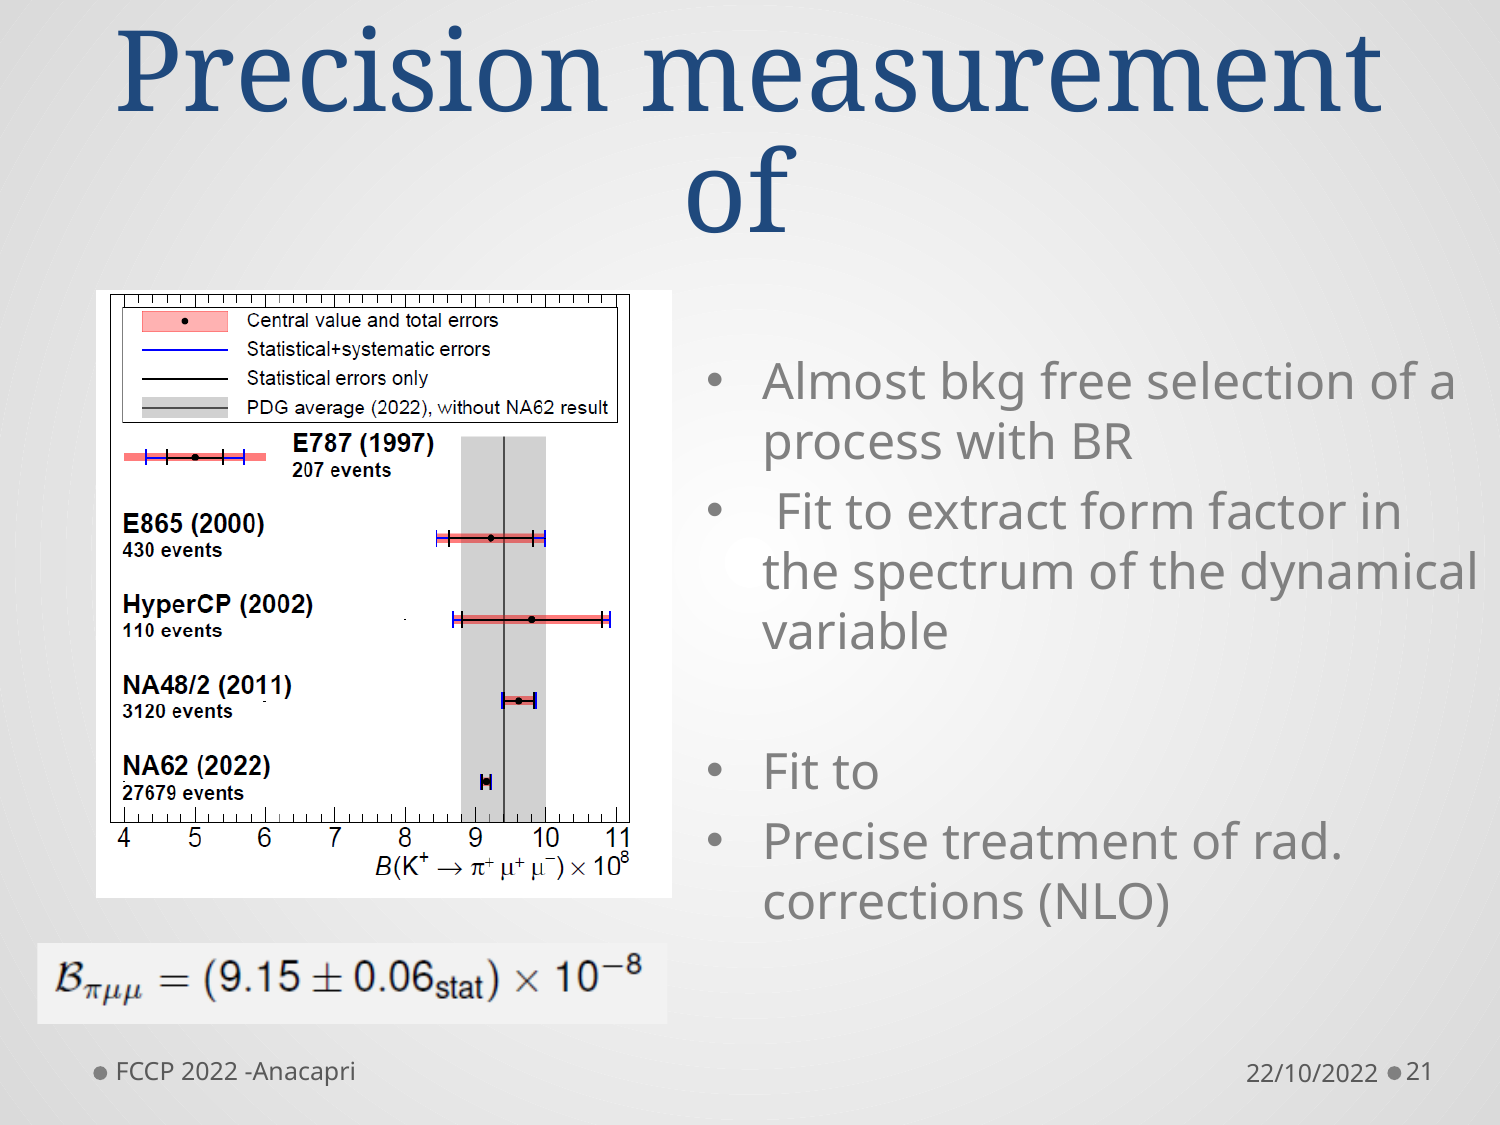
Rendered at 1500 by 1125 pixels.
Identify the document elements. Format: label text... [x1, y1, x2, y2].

picture [36, 943, 668, 1024]
slide_number 21 [1401, 1042, 1494, 1103]
footer FCCP 2022 -Anacapri [108, 1042, 576, 1103]
picture [95, 290, 673, 898]
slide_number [1043, 1042, 1386, 1103]
